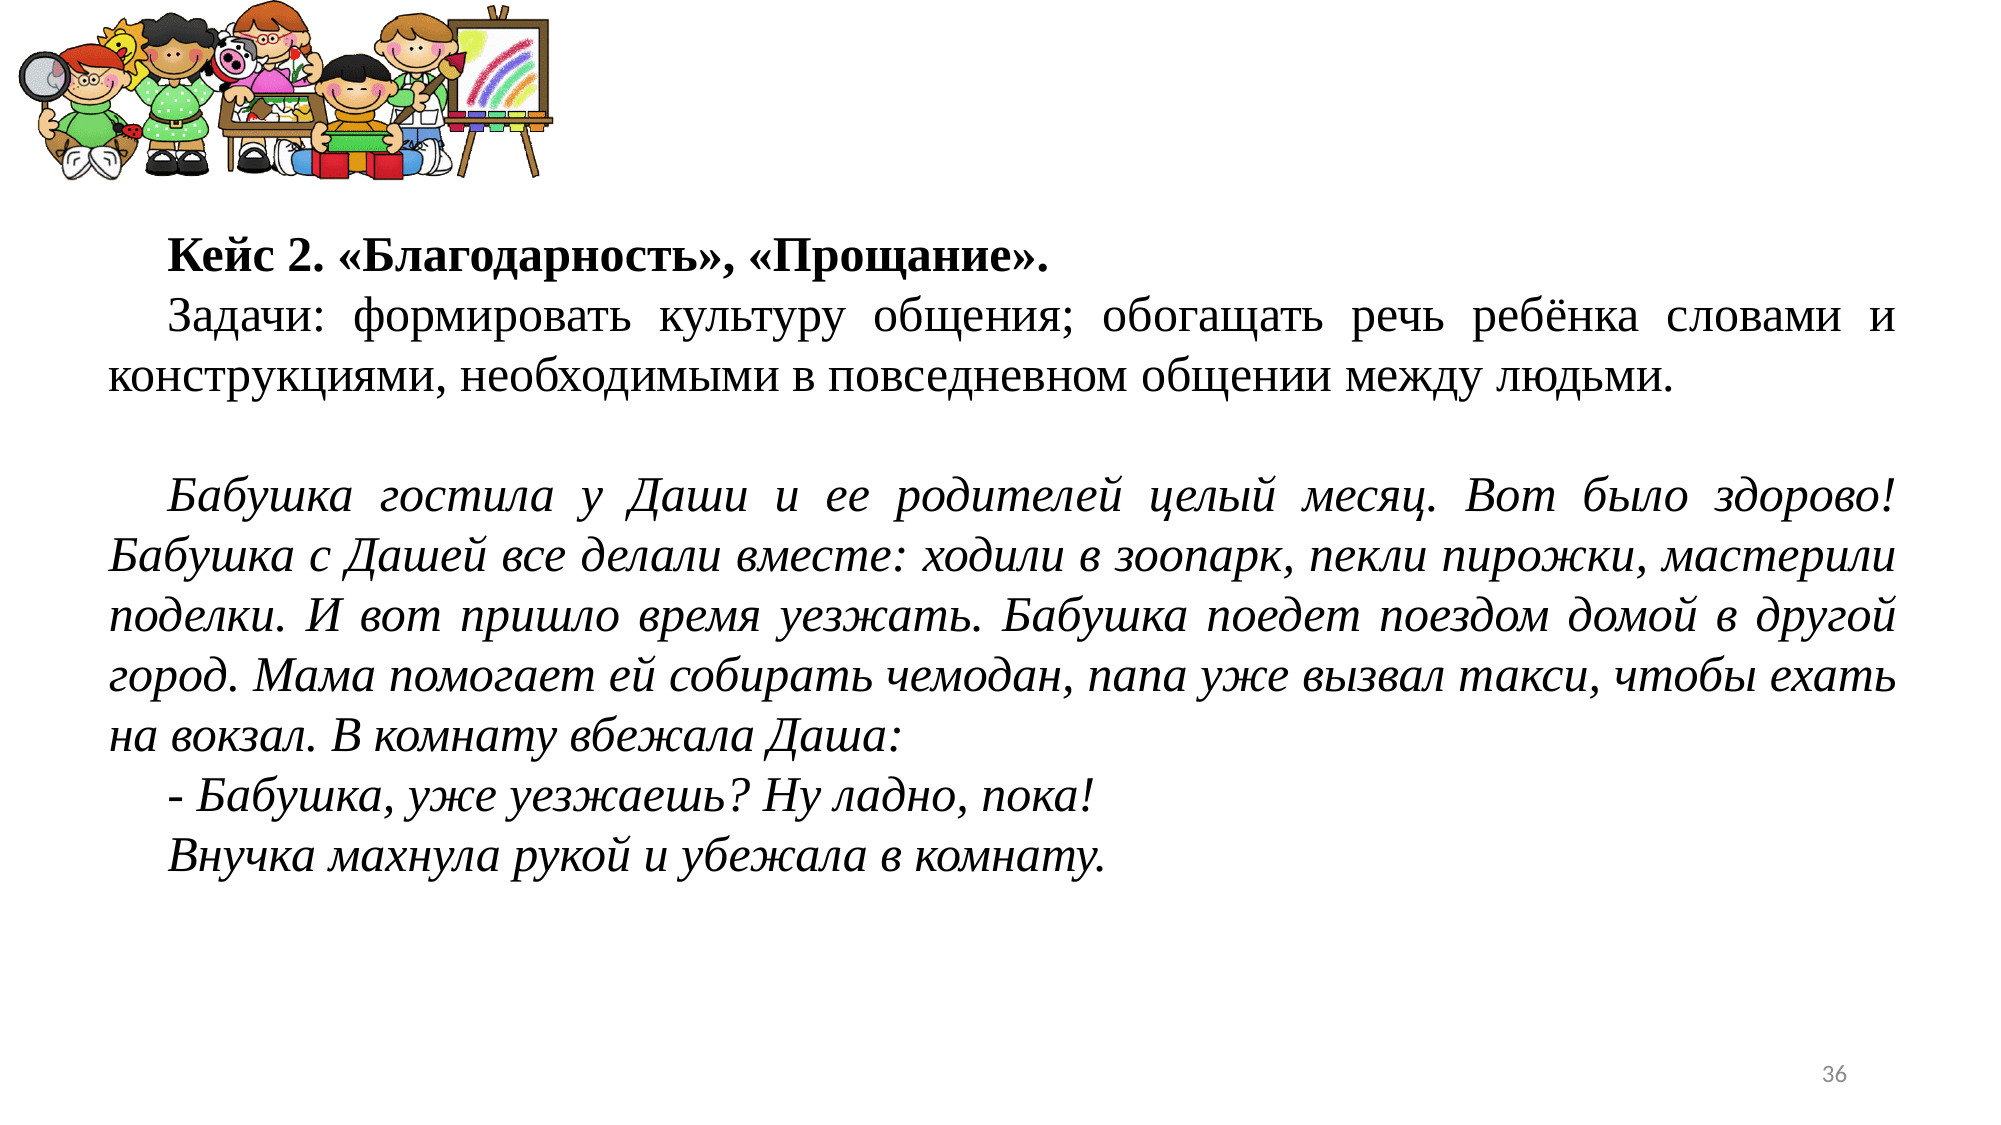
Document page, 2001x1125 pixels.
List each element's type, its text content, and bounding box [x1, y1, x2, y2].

picture [17, 0, 562, 182]
text_box Кейс 2. «Благодарность», «Прощание». Задачи: формировать культуру общения; обогащать речь ребёнка словами и конструкциями, необходимыми в повседневном общении между людьми. Бабушка гостила у Даши и ее родителей целый месяц. Вот было здорово! Бабушка с Дашей все делали вместе: ходили в зоопарк, пекли пирожки, мастерили поделки. И вот пришло время уезжать. Бабушка поедет поездом домой в другой город. Мама помогает ей собирать чемодан, папа уже вызвал такси, чтобы ехать на вокзал. В комнату вбежала Даша: - Бабушка, уже уезжаешь? Ну ладно, пока! Внучка махнула рукой и убежала в комнату. [94, 214, 1912, 889]
slide_number 36 [1412, 1042, 1863, 1103]
